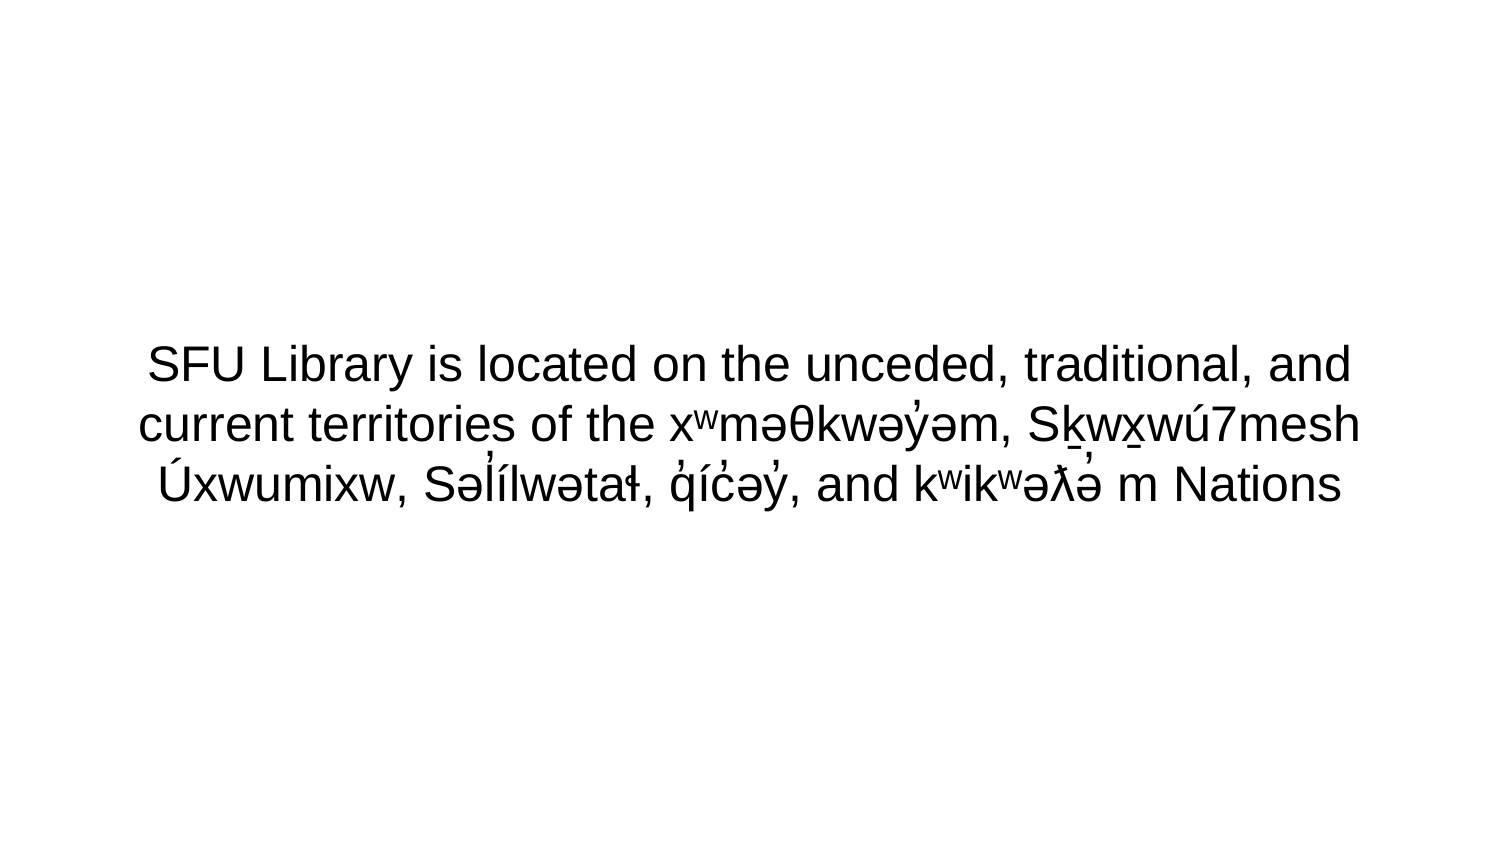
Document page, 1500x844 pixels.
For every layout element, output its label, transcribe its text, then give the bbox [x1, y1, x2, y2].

title SFU Library is located on the unceded, traditional, and current territories of the xʷməθkwəy̓əm, Sḵwx̱wú7mesh Úxwumixw, Səl̓ílwətaɬ, q̓íc̓əy̓, and kʷikʷəƛə̓ m Nations [51, 352, 1449, 491]
